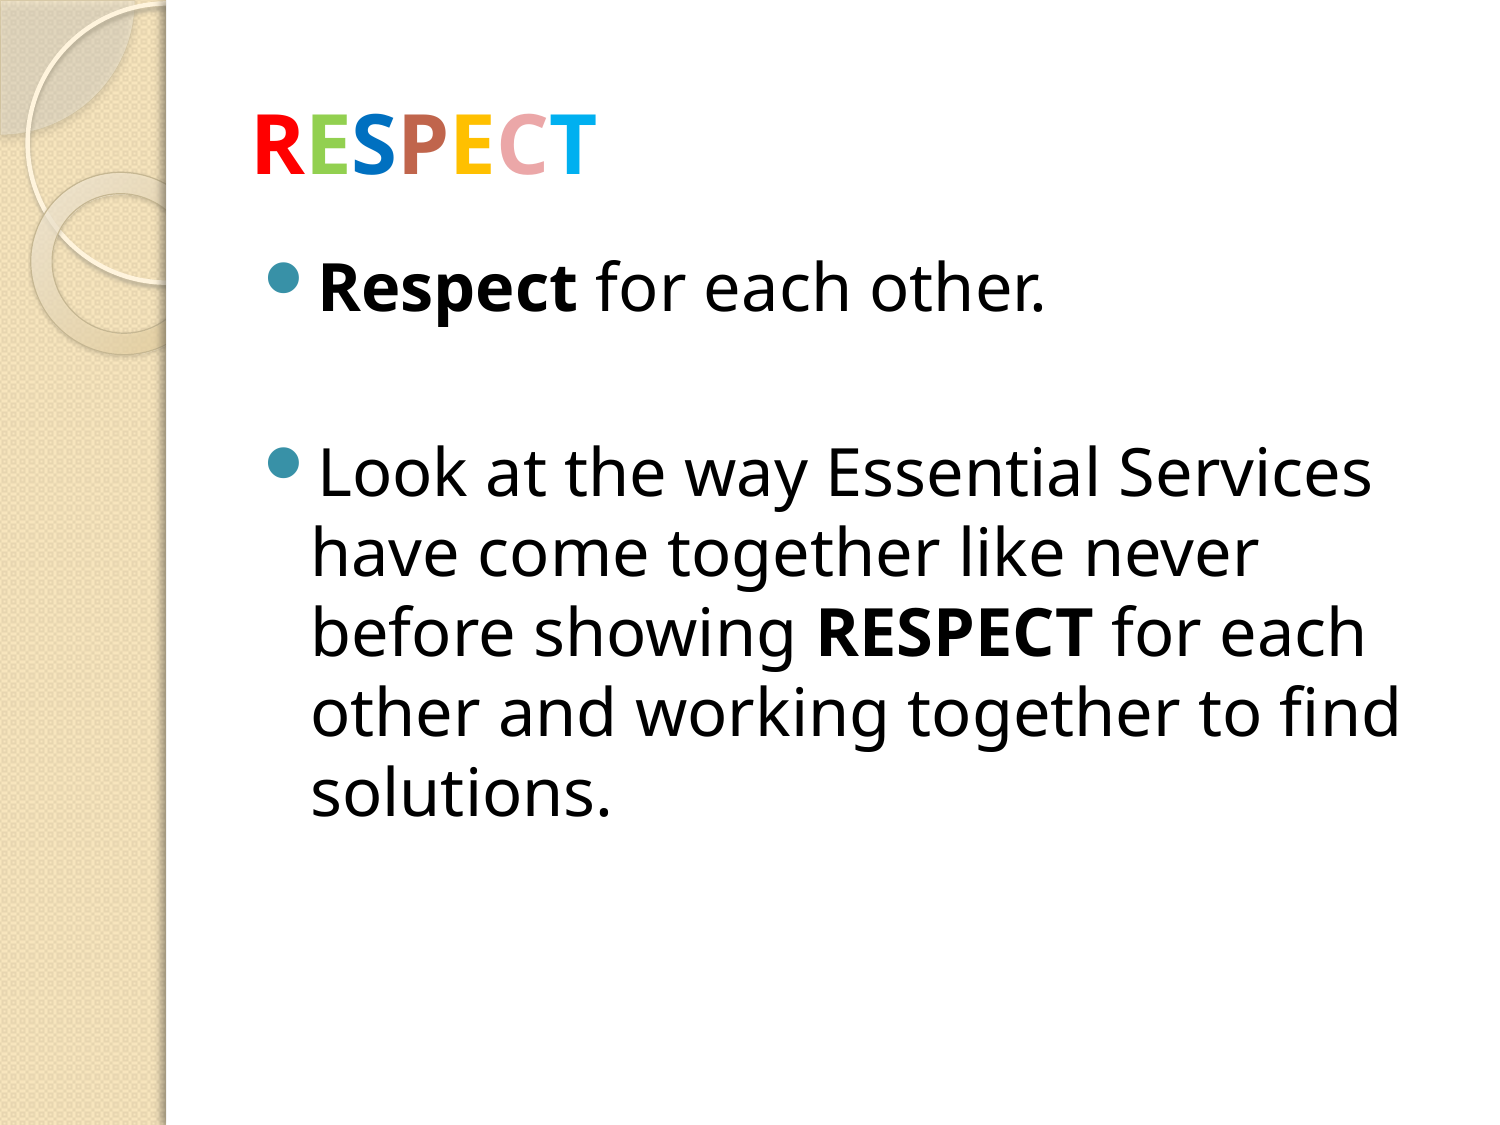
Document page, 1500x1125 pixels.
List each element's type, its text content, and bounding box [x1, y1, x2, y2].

title RESPECT [235, 45, 1466, 233]
list Respect for each other. Look at the way Essential Services have come together like never before showing RESPECT for each other and working together to find solutions. [235, 237, 1466, 1025]
